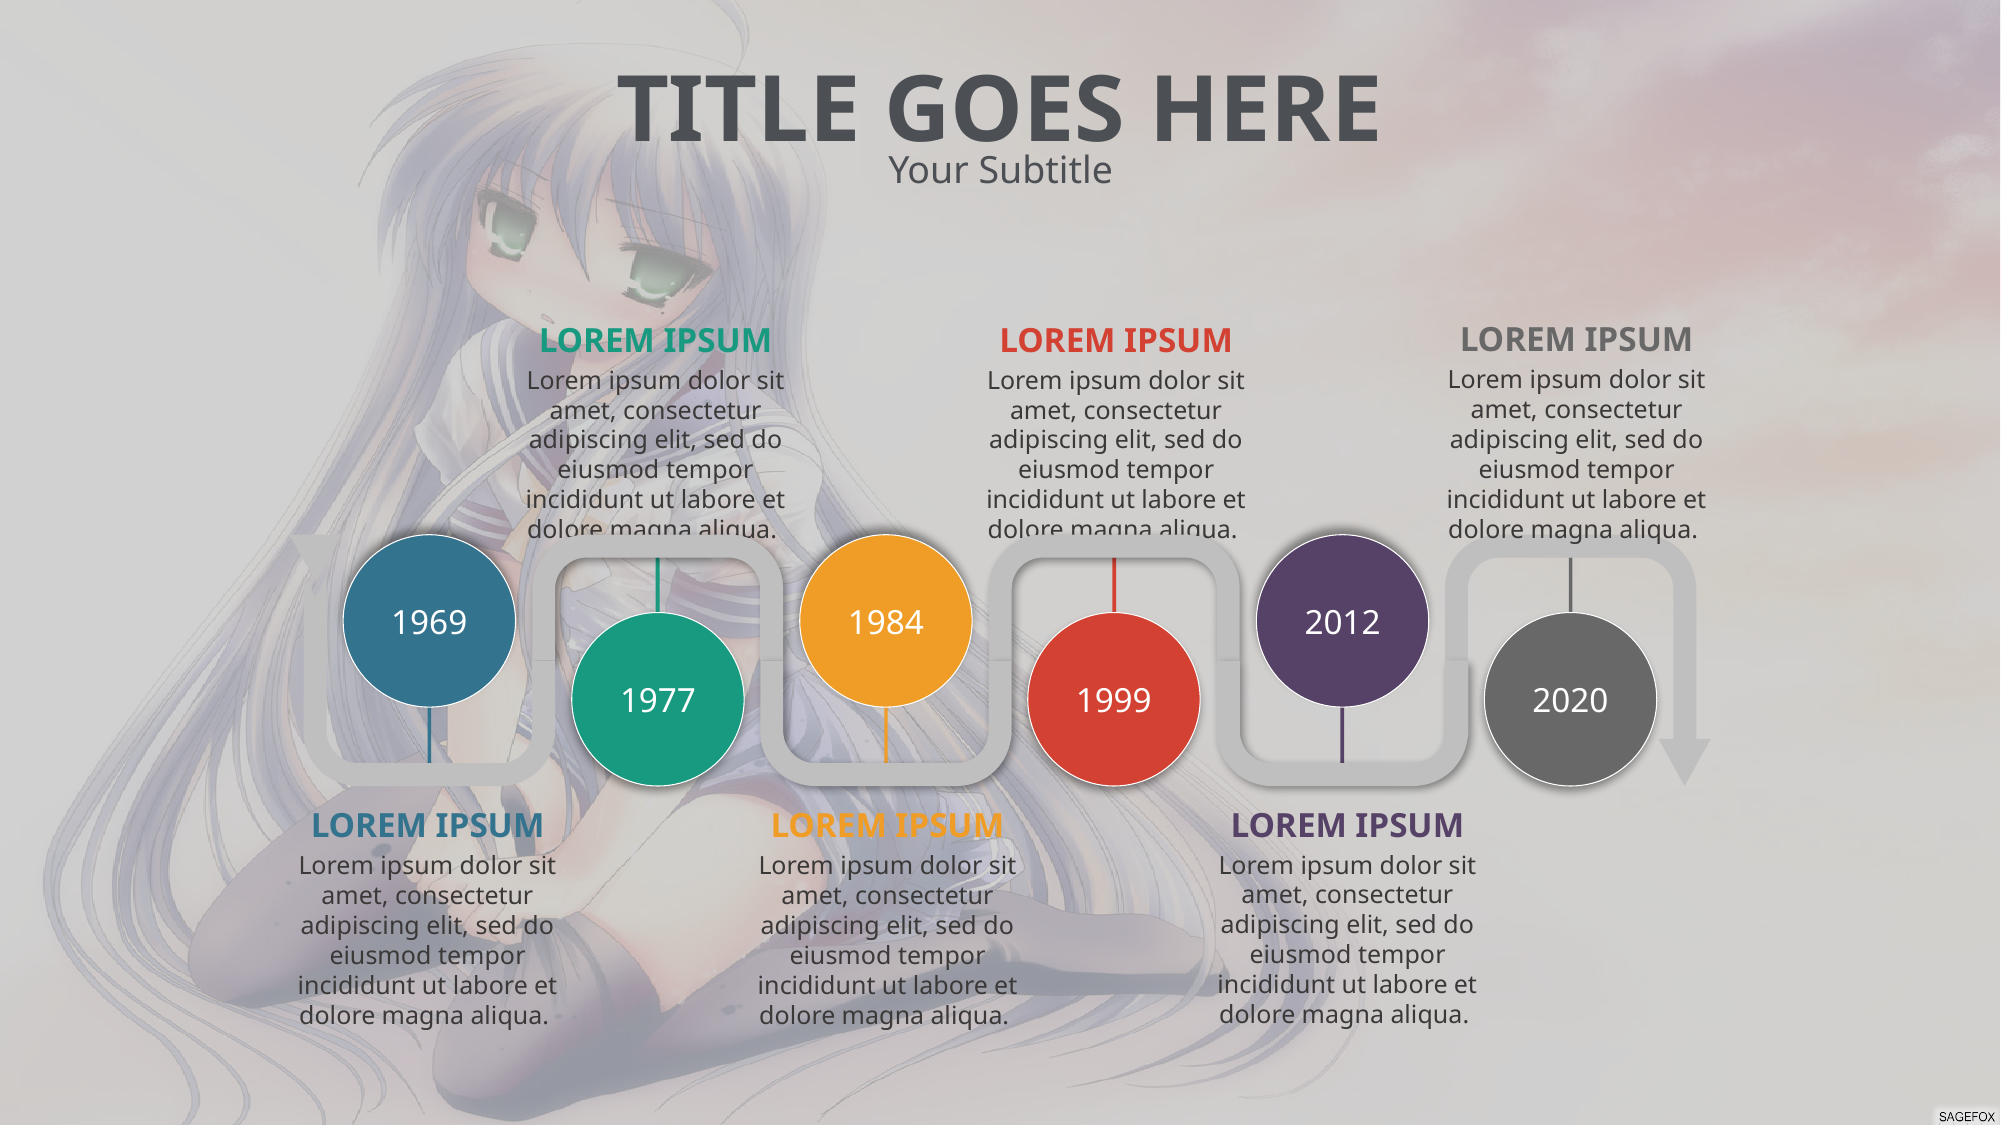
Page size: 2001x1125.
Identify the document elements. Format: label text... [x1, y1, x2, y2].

text_box [884, 708, 888, 760]
text_box LOREM IPSUM Lorem ipsum dolor sit amet, consectetur adipiscing elit, sed do eiusmod tempor incididunt ut labore et dolore magna aliqua. [257, 797, 598, 1037]
text_box [655, 569, 660, 612]
text_box [760, 660, 1012, 787]
text_box [1340, 708, 1345, 760]
text_box LOREM IPSUM Lorem ipsum dolor sit amet, consectetur adipiscing elit, sed do eiusmod tempor incididunt ut labore et dolore magna aliqua. [946, 311, 1287, 552]
picture [1936, 1111, 1997, 1125]
text_box 1984 [799, 534, 973, 708]
text_box [1112, 569, 1117, 612]
text_box [1216, 660, 1444, 787]
text_box LOREM IPSUM Lorem ipsum dolor sit amet, consectetur adipiscing elit, sed do eiusmod tempor incididunt ut labore et dolore magna aliqua. [1406, 311, 1747, 551]
text_box LOREM IPSUM Lorem ipsum dolor sit amet, consectetur adipiscing elit, sed do eiusmod tempor incididunt ut labore et dolore magna aliqua. [1177, 796, 1518, 1037]
text_box LOREM IPSUM Lorem ipsum dolor sit amet, consectetur adipiscing elit, sed do eiusmod tempor incididunt ut labore et dolore magna aliqua. [485, 311, 826, 552]
text_box LOREM IPSUM Lorem ipsum dolor sit amet, consectetur adipiscing elit, sed do eiusmod tempor incididunt ut labore et dolore magna aliqua. [717, 797, 1058, 1037]
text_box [289, 534, 555, 787]
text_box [548, 42, 1452, 199]
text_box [1444, 534, 1711, 787]
text_box [988, 534, 1240, 660]
text_box 1977 [571, 612, 745, 787]
text_box 2012 [1256, 534, 1429, 708]
text_box 1999 [1027, 612, 1201, 787]
text_box [555, 534, 784, 660]
